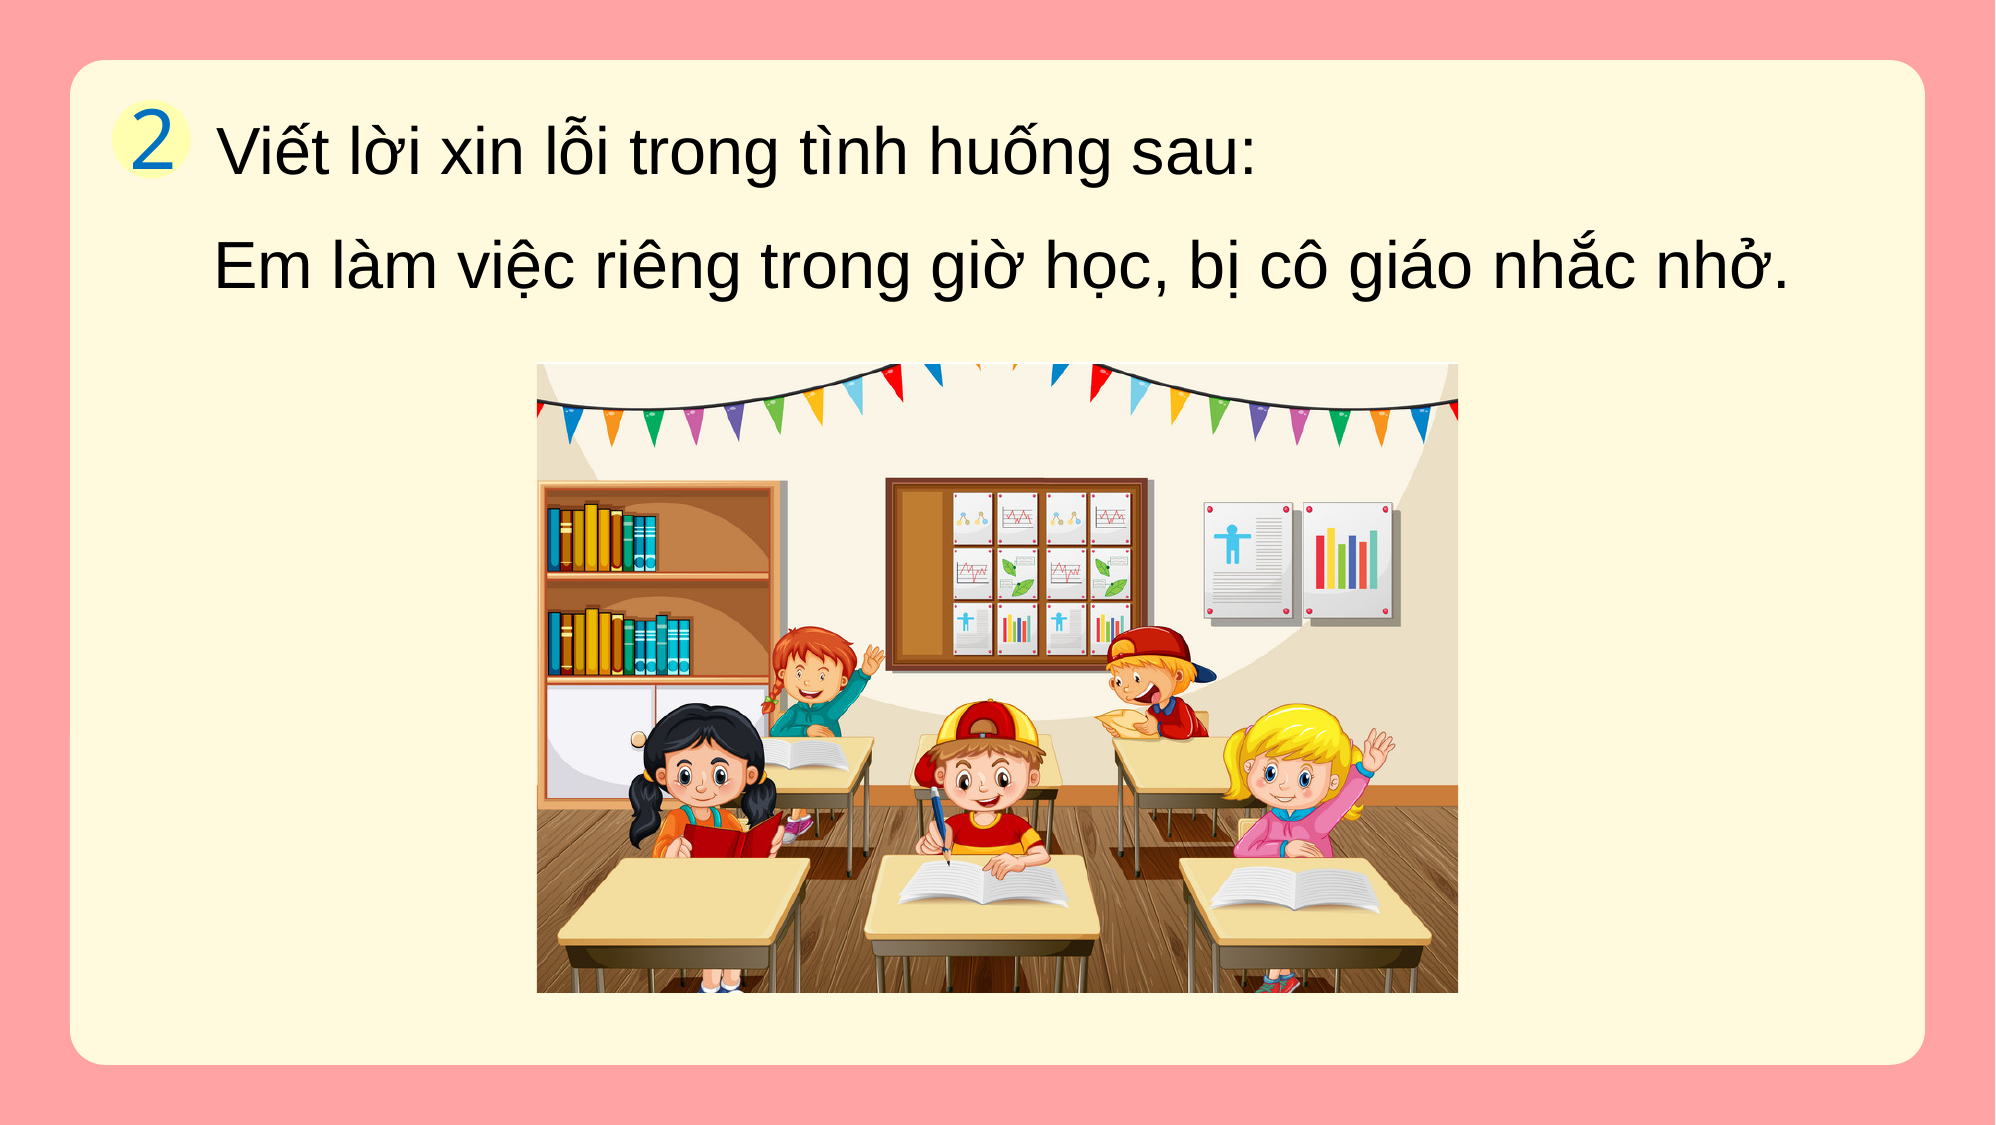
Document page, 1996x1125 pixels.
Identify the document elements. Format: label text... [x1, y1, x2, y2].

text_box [109, 99, 1886, 197]
text_box Em làm việc riêng trong giờ học, bị cô giáo nhắc nhở. [188, 207, 1888, 344]
picture [536, 361, 1459, 994]
